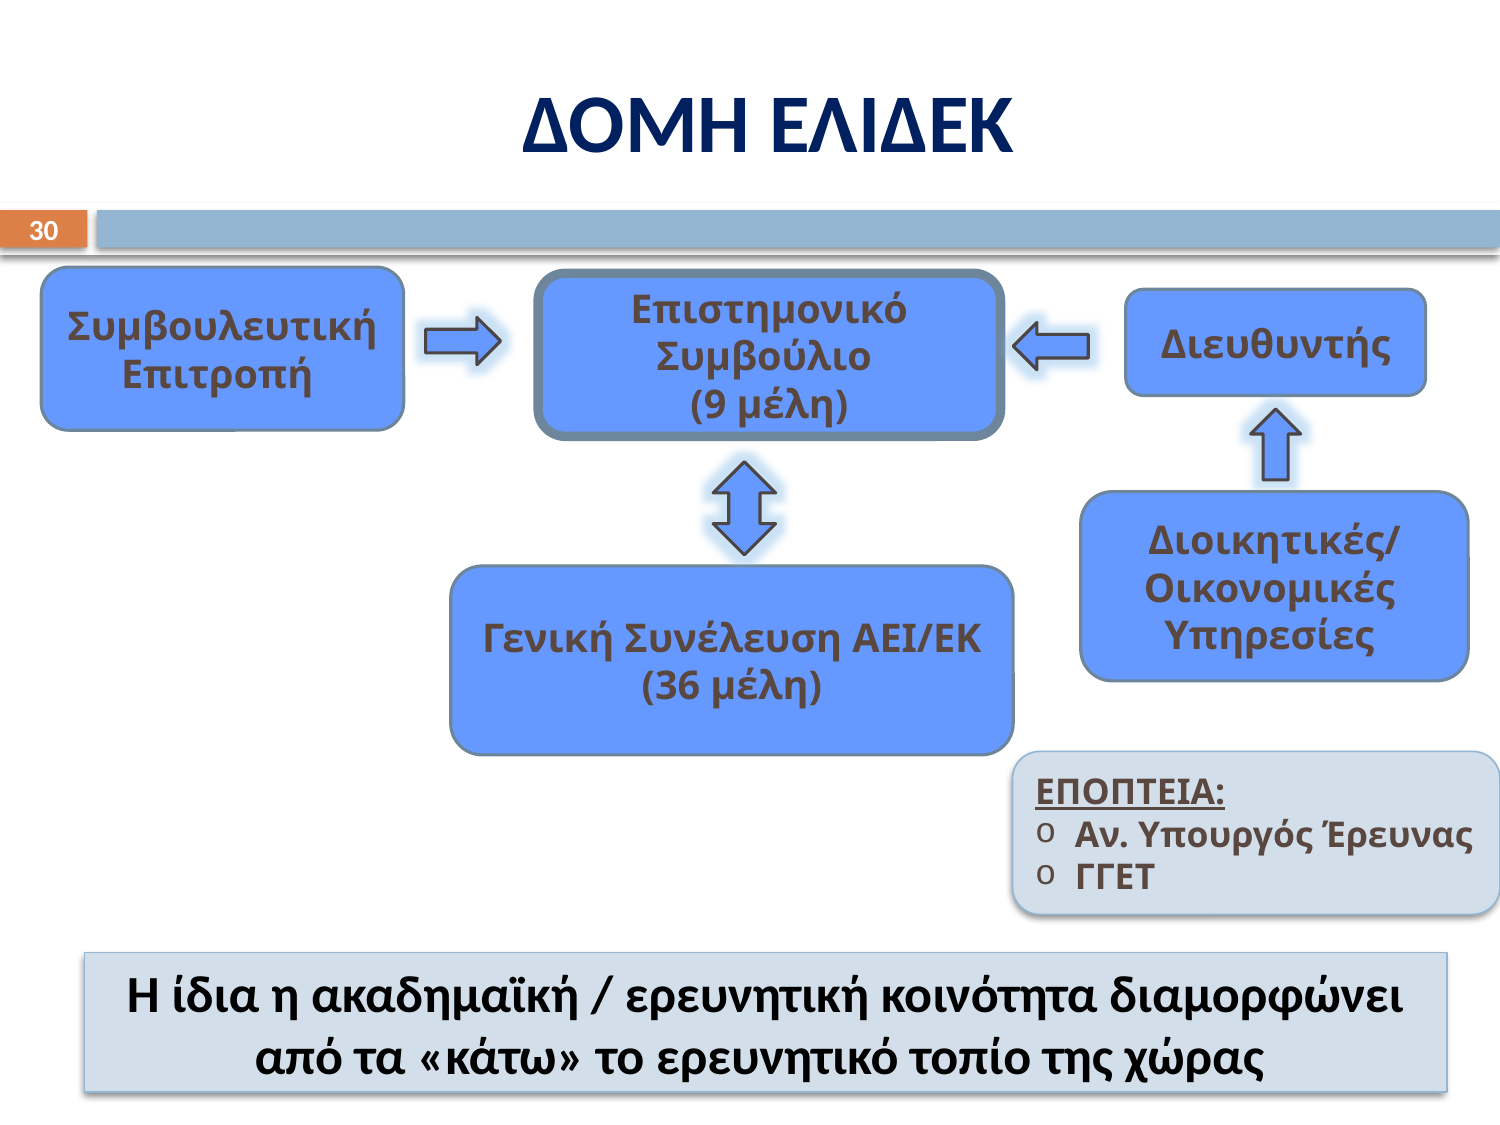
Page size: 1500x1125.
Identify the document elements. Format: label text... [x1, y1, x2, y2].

text_box [1261, 442, 1290, 482]
title ΔΟΜΗ ΕΛΙΔΕΚ [99, 37, 1438, 200]
text_box Γενική Συνέλευση ΑΕΙ/ΕΚ (36 μέλη) [449, 564, 1015, 757]
text_box Διοικητικές/ Οικονομικές Υπηρεσίες [1079, 490, 1470, 683]
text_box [40, 266, 1426, 431]
slide_number 30 [0, 208, 88, 249]
text_box Η ίδια η ακαδημαϊκή / ερευνητική κοινότητα διαμορφώνει από τα «κάτω» το ερευνητικό τοπίο της χώρας [84, 952, 1448, 1093]
text_box ΕΠΟΠΤΕΙΑ: Αν. Υπουργός Έρευνας ΓΓΕΤ [1011, 750, 1500, 916]
text_box [711, 460, 778, 556]
